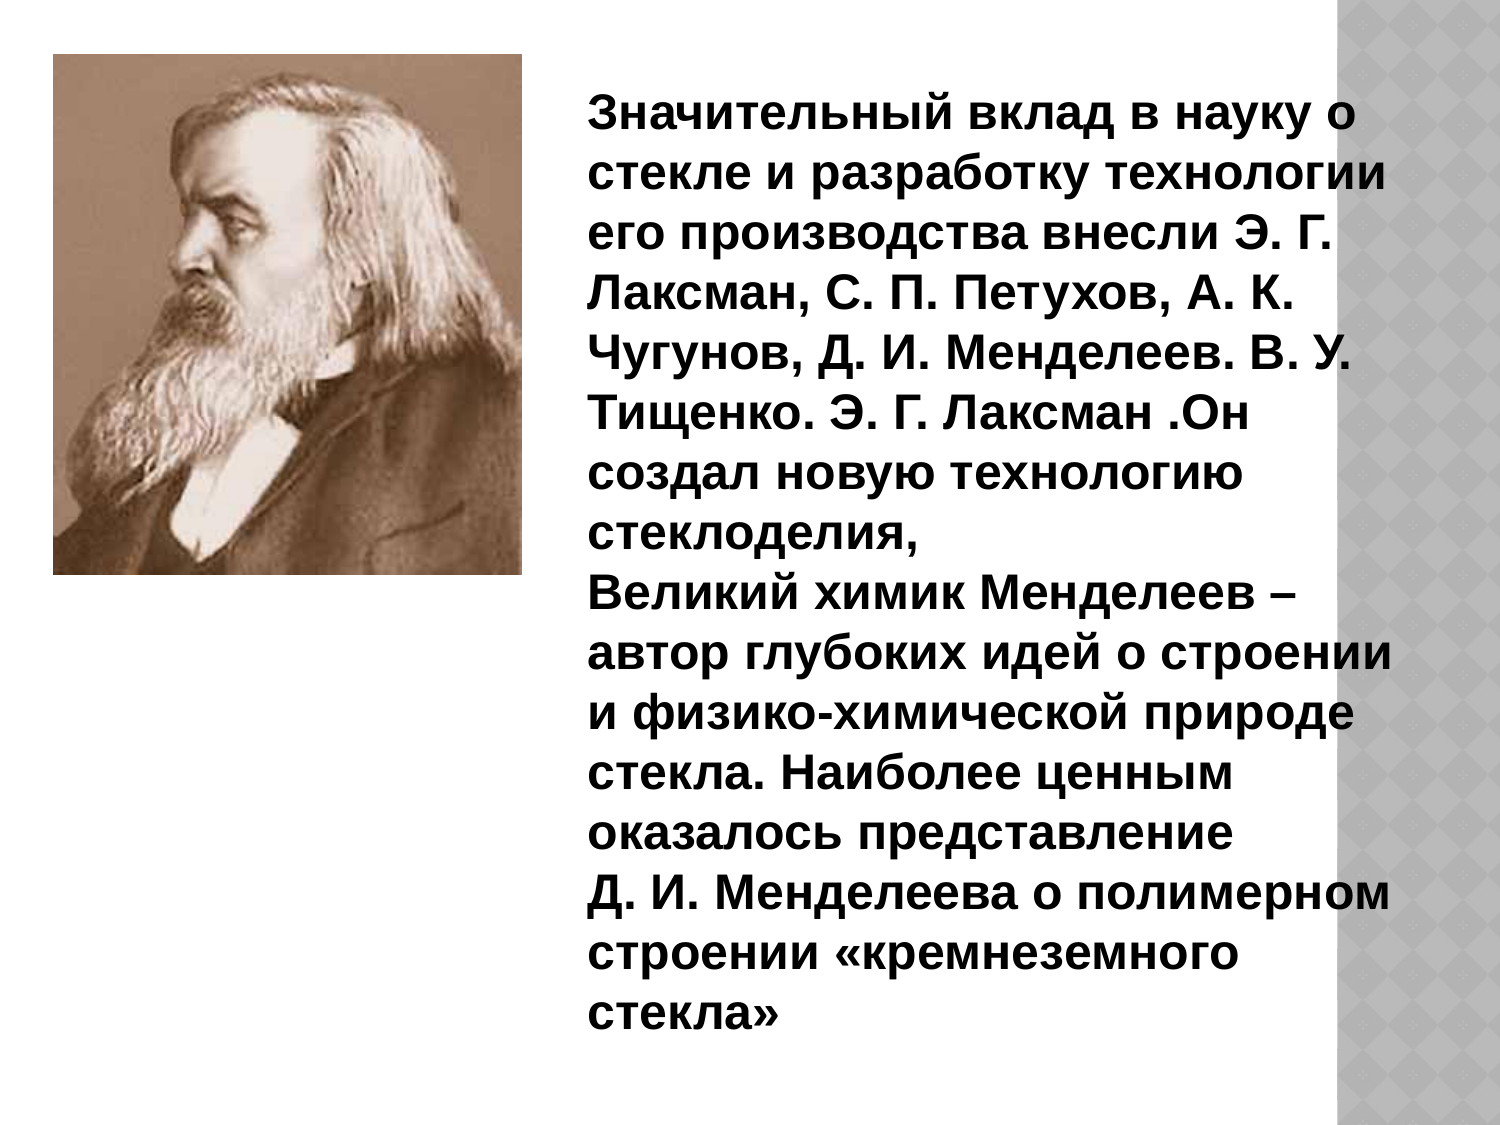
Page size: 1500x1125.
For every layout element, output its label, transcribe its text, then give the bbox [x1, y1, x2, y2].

text_box Значительный вклад в науку о стекле и разработку технологии его производства внесли Э. Г. Лаксман, С. П. Петухов, А. К. Чугунов, Д. И. Менделеев. В. У. Тищенко. Э. Г. Лаксман .Он создал новую технологию стеклоделия, Великий химик Менделеев – автор глубоких идей о строении и физико-химической природе стекла. Наиболее ценным оказалось представление Д. И. Менделеева о полимерном строении «кремнеземного стекла» [572, 72, 1447, 1047]
picture [52, 54, 523, 576]
